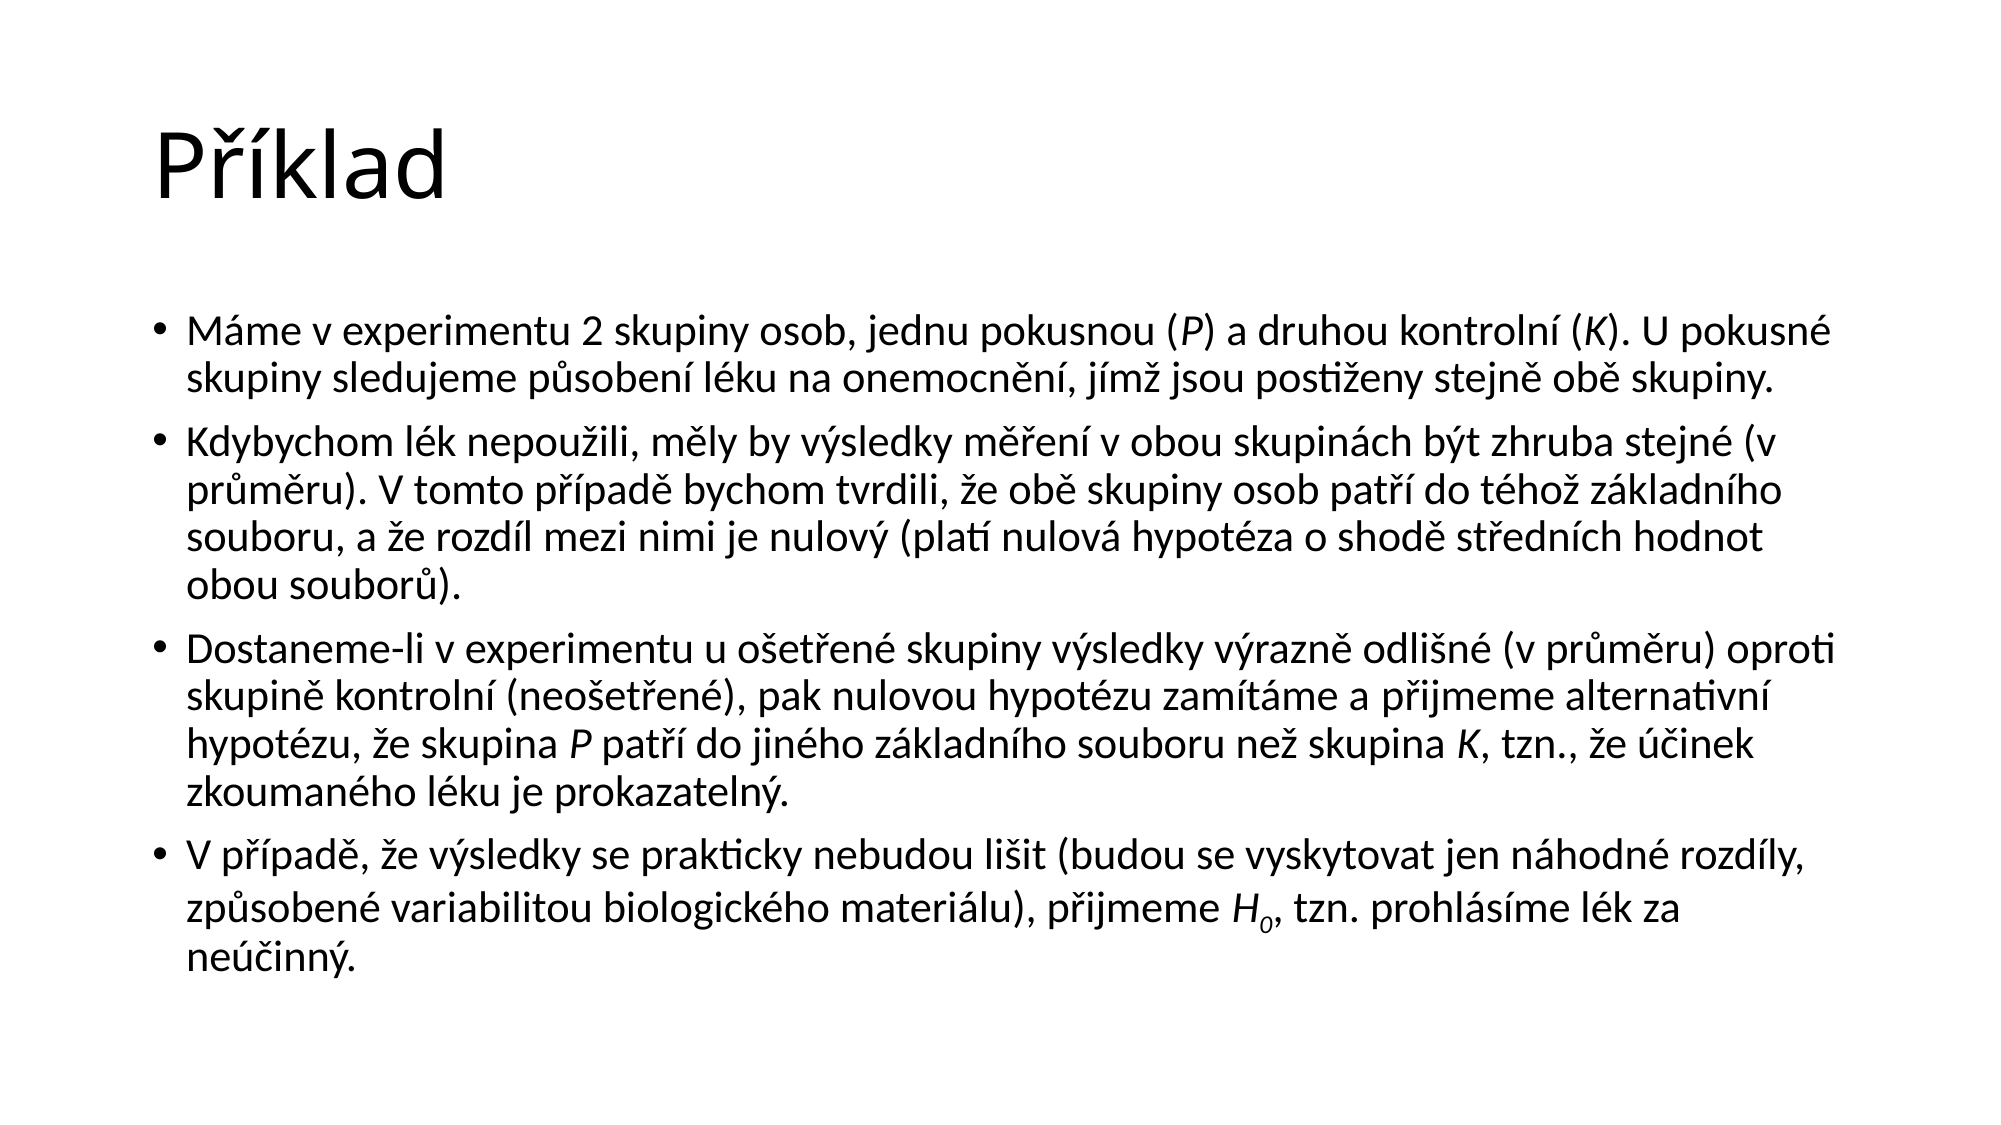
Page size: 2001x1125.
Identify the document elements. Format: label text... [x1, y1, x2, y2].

title Příklad [137, 59, 1863, 278]
list Máme v experimentu 2 skupiny osob, jednu pokusnou (P) a druhou kontrolní (K). U pokusné skupiny sledujeme působení léku na onemocnění, jímž jsou postiženy stejně obě skupiny. Kdybychom lék nepoužili, měly by výsledky měření v obou skupinách být zhruba stejné (v průměru). V tomto případě bychom tvrdili, že obě skupiny osob patří do téhož základního souboru, a že rozdíl mezi nimi je nulový (platí nulová hypotéza o shodě středních hodnot obou souborů). Dostaneme-li v experimentu u ošetřené skupiny výsledky výrazně odlišné (v průměru) oproti skupině kontrolní (neošetřené), pak nulovou hypotézu zamítáme a přijmeme alternativní hypotézu, že skupina P patří do jiného základního souboru než skupina K, tzn., že účinek zkoumaného léku je prokazatelný. V případě, že výsledky se prakticky nebudou lišit (budou se vyskytovat jen náhodné rozdíly, způsobené variabilitou biologického materiálu), přijmeme H0, tzn. prohlásíme lék za neúčinný. [137, 299, 1863, 1014]
